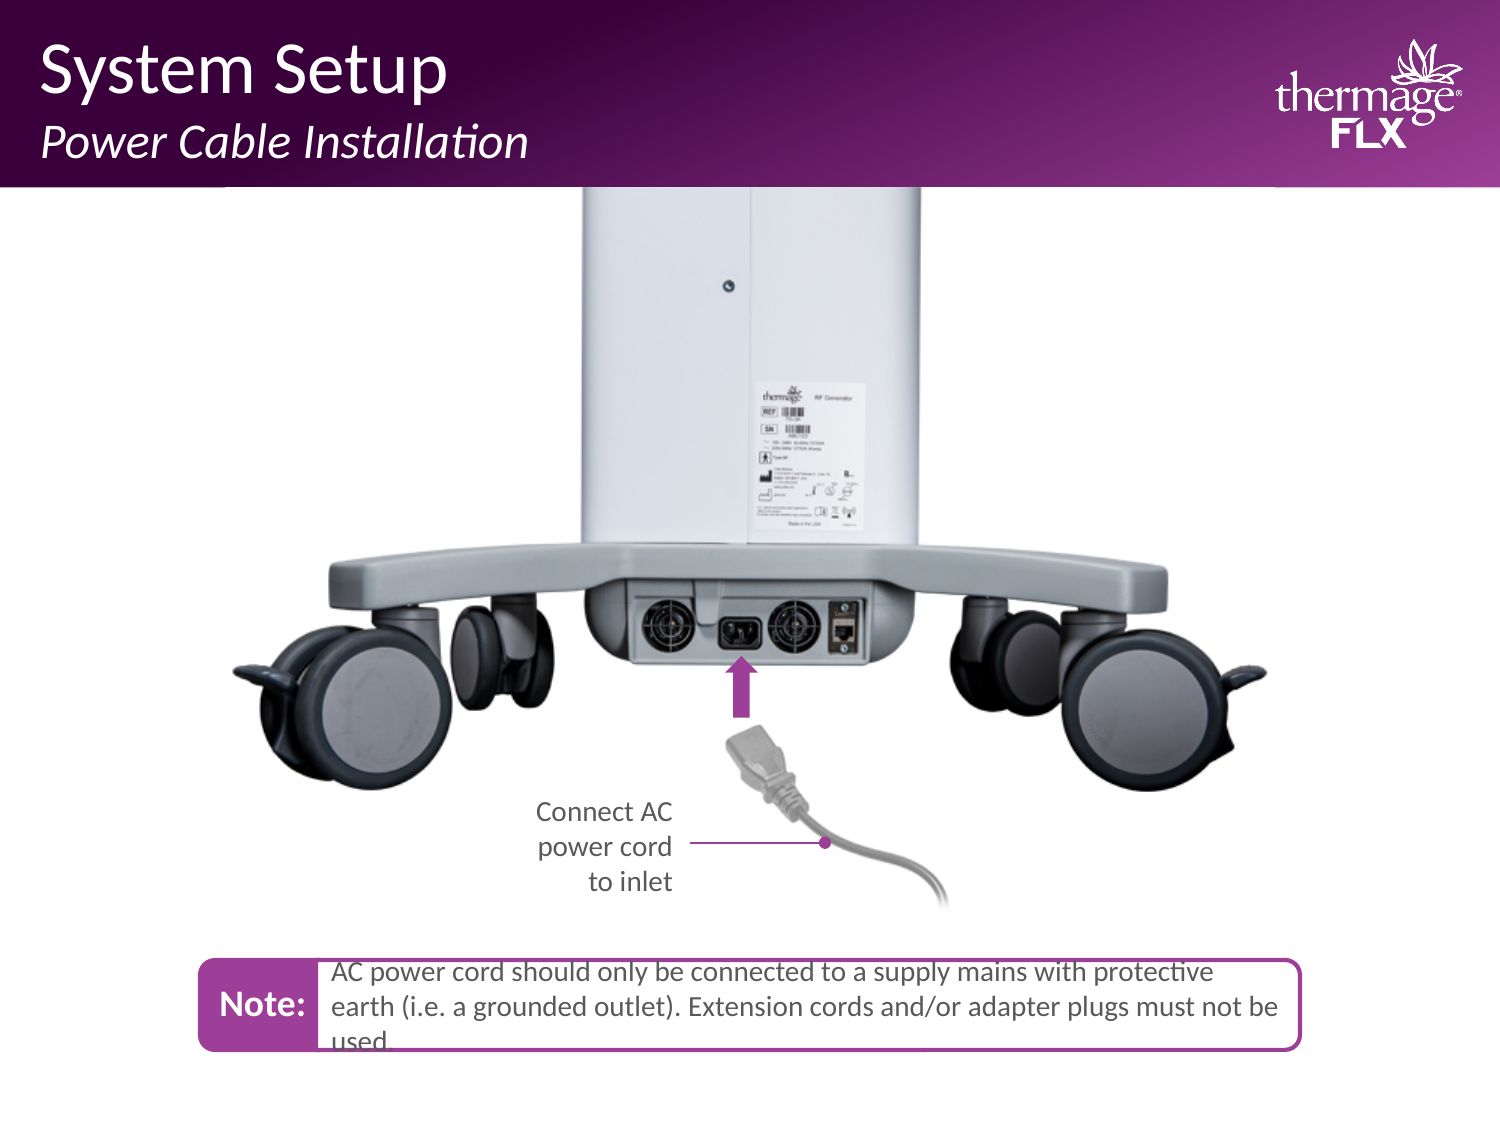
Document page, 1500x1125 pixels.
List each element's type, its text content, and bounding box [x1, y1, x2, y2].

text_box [0, 187, 1500, 799]
title System Setup Power Cable Installation [24, 0, 1263, 185]
picture [724, 724, 951, 913]
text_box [199, 959, 1301, 1051]
picture [1275, 39, 1463, 148]
text_box Connect AC power cord to inlet [500, 806, 688, 900]
